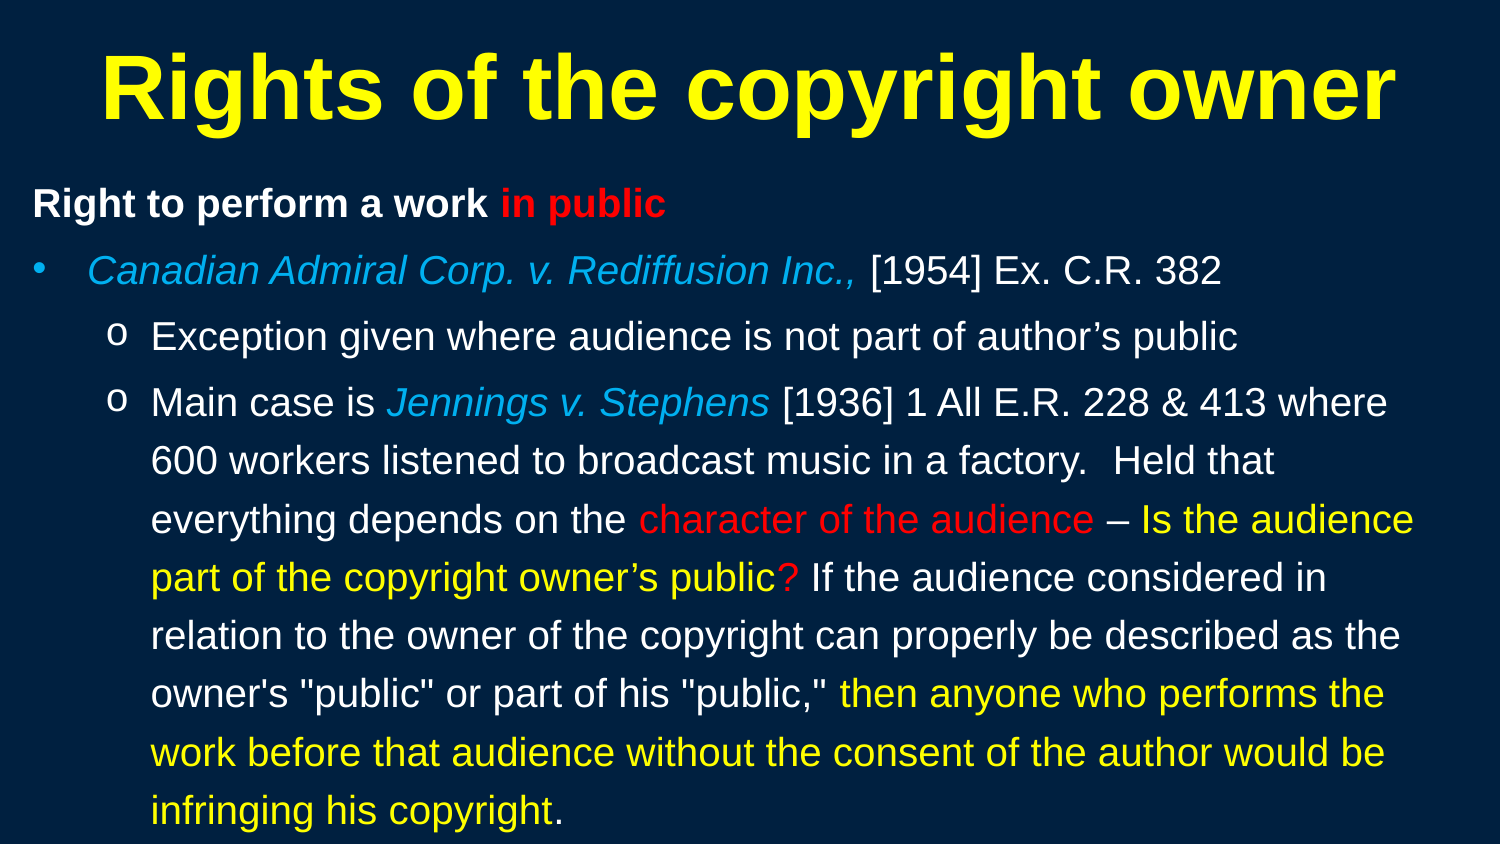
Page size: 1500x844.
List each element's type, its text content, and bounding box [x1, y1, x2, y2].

list Right to perform a work in public Canadian Admiral Corp. v. Rediffusion Inc., [1954] Ex. C.R. 382 Exception given where audience is not part of author’s public Main case is Jennings v. Stephens [1936] 1 All E.R. 228 & 413 where 600 workers listened to broadcast music in a factory. Held that everything depends on the character of the audience – Is the audience part of the copyright owner’s public? If the audience considered in relation to the owner of the copyright can properly be described as the owner's "public" or part of his "public," then anyone who performs the work before that audience without the consent of the author would be infringing his copyright. [17, 160, 1483, 844]
title Rights of the copyright owner [58, 20, 1442, 160]
